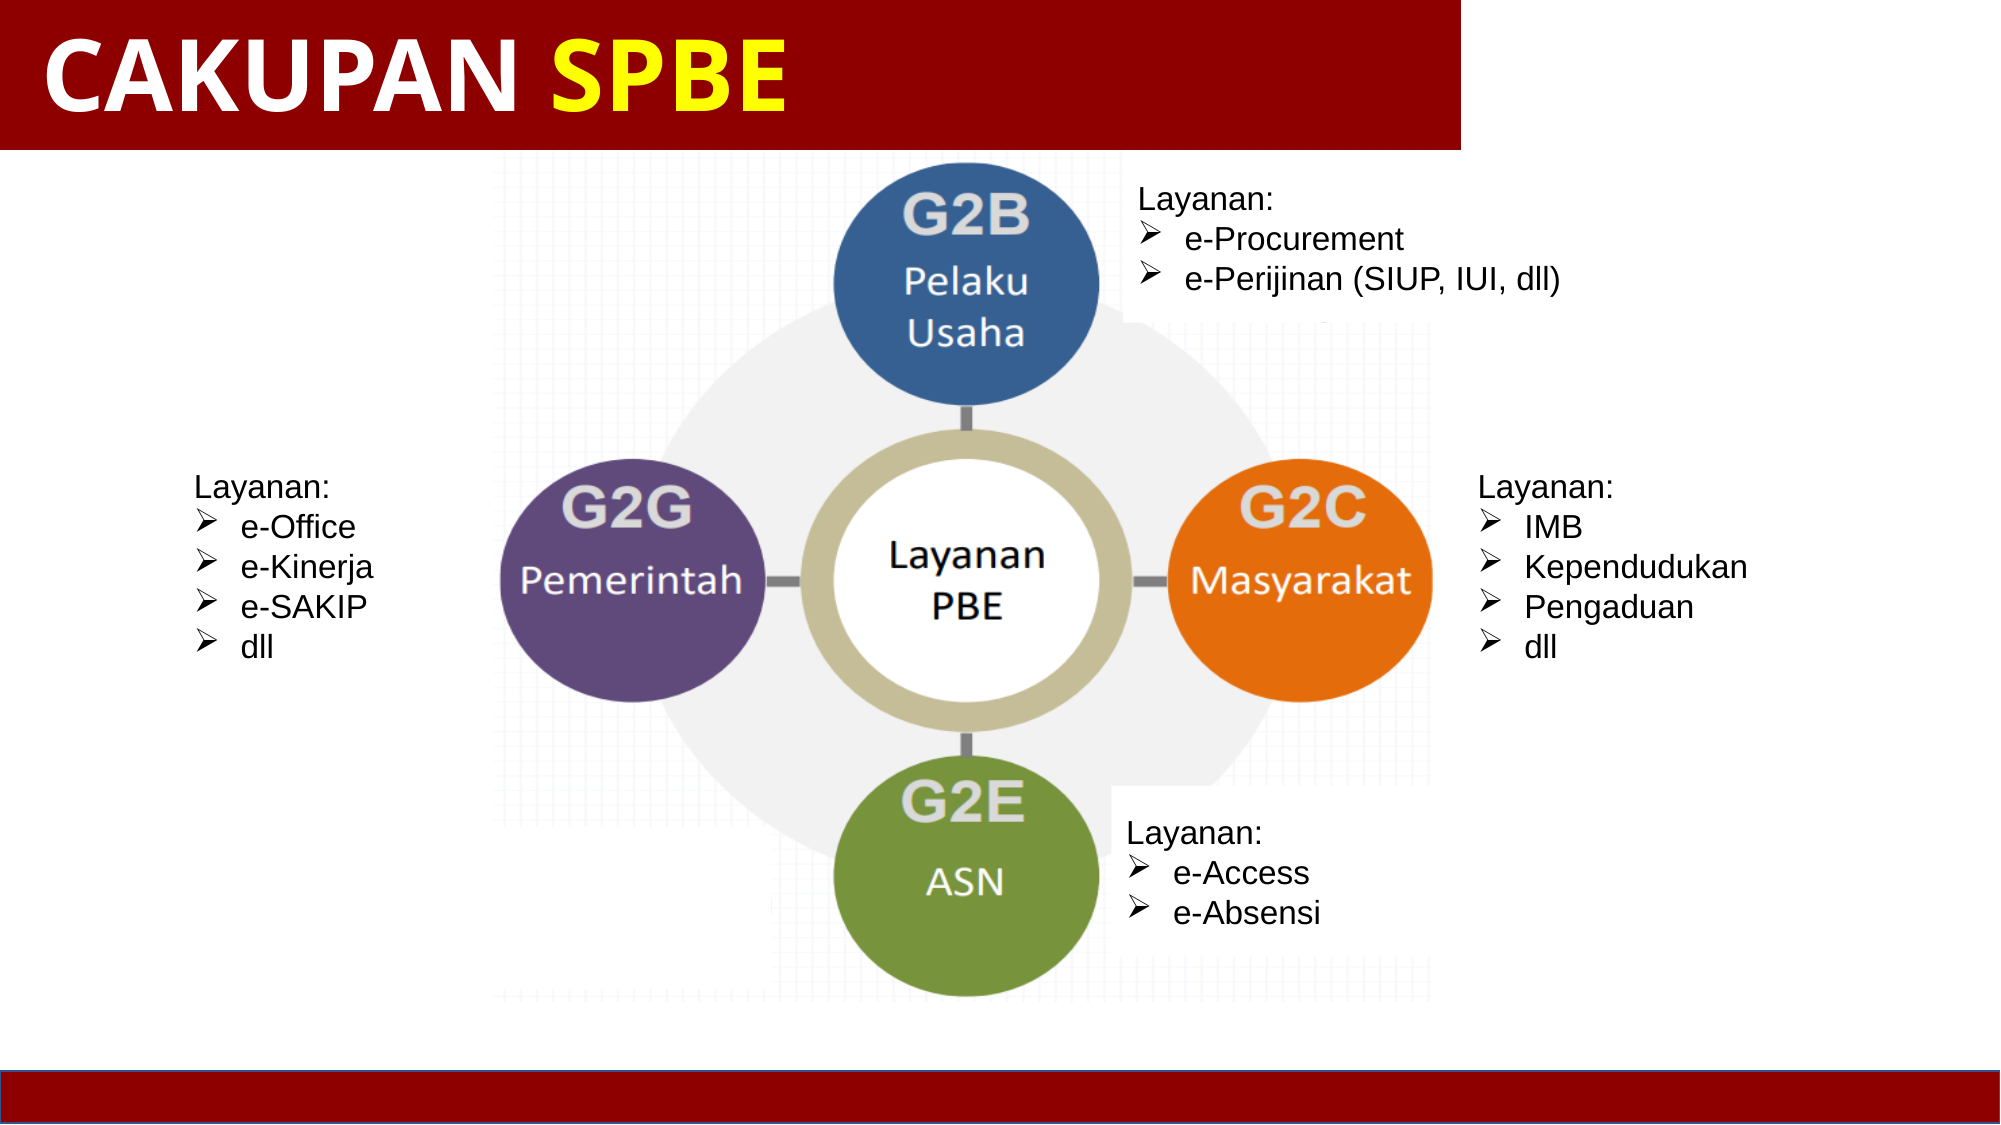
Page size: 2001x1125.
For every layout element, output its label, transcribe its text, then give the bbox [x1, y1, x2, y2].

text_box CAKUPAN SPBE [0, 0, 1461, 150]
text_box [0, 1071, 2000, 1123]
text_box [178, 151, 1907, 1003]
